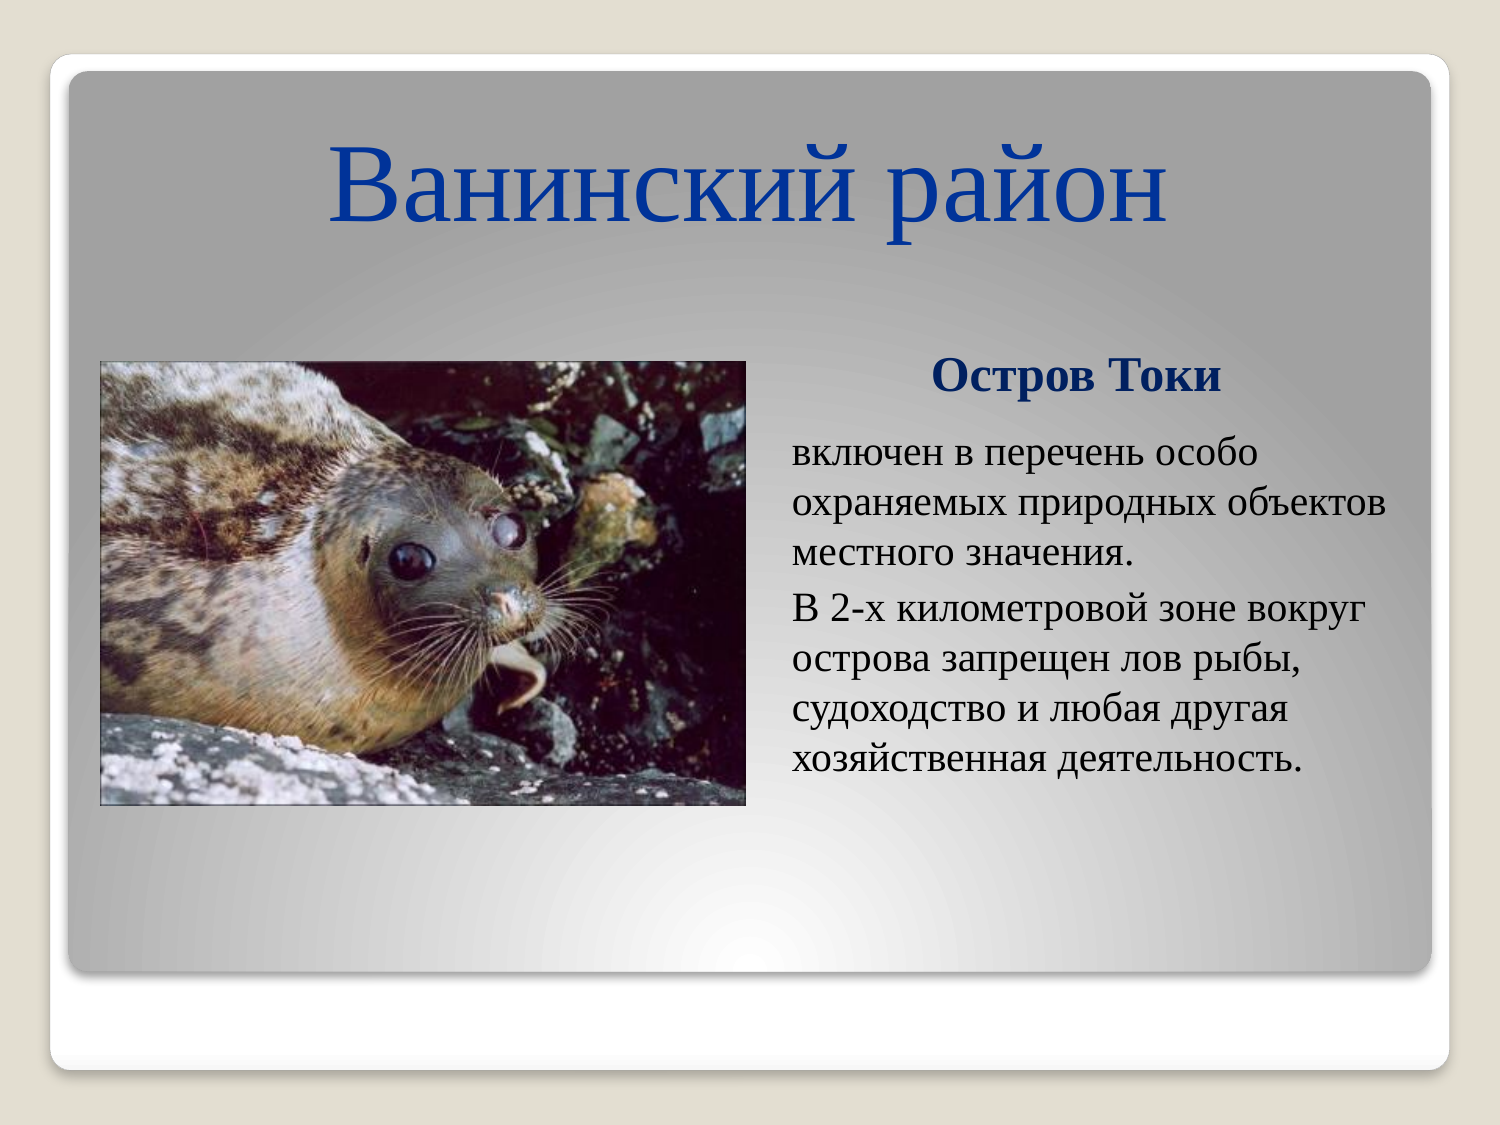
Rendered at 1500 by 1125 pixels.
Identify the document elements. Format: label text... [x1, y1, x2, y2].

list включен в перечень особо охраняемых природных объектов местного значения. В 2-х километровой зоне вокруг острова запрещен лов рыбы, судоходство и любая другая хозяйственная деятельность. [761, 408, 1407, 894]
list Ванинский район [100, 113, 1388, 232]
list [100, 361, 746, 806]
list Остров Токи [750, 302, 1395, 433]
